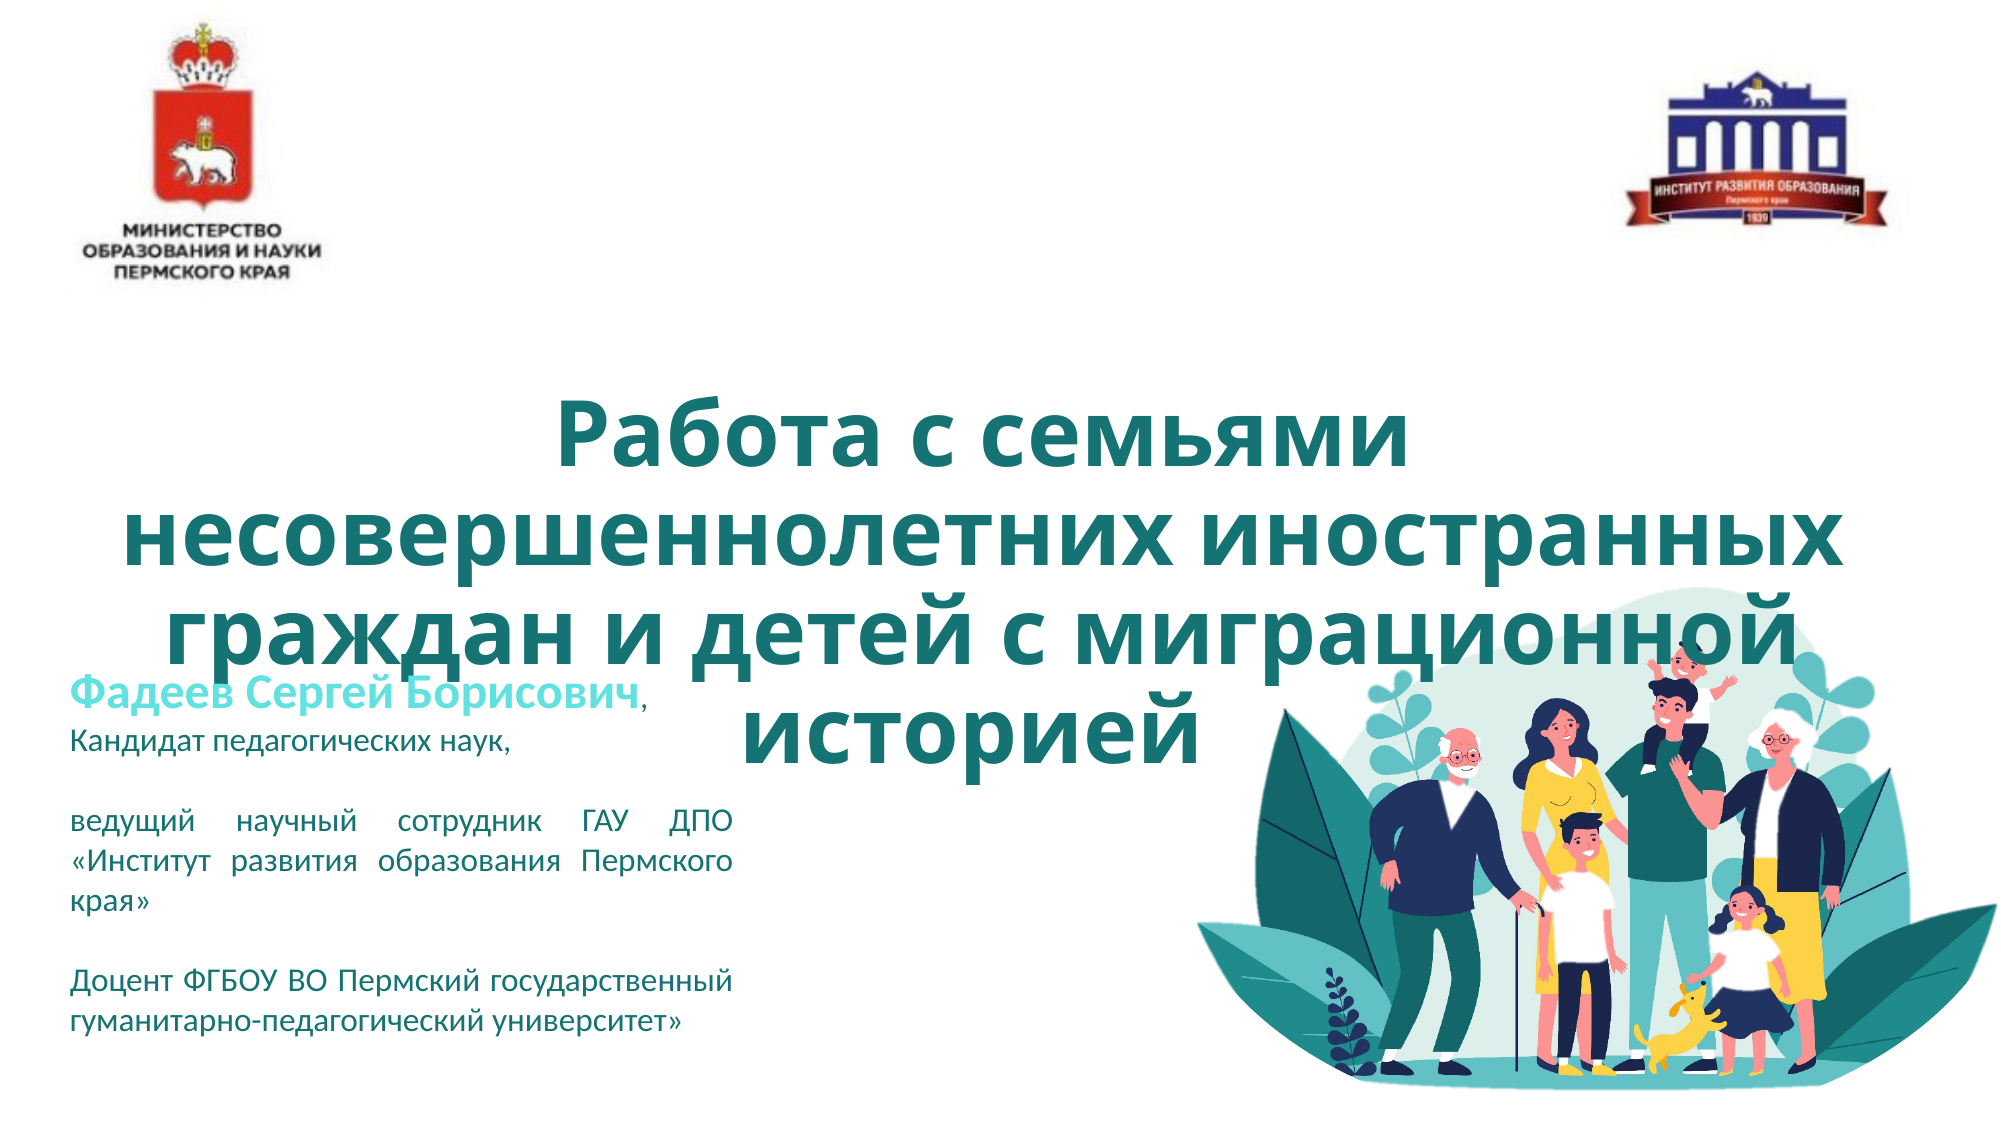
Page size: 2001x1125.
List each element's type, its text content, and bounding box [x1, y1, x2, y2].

picture [1171, 547, 2001, 1125]
text_box Фадеев Сергей Борисович, Кандидат педагогических наук, ведущий научный сотрудник ГАУ ДПО «Институт развития образования Пермского края» Доцент ФГБОУ ВО Пермский государственный гуманитарно-педагогический университет» [55, 651, 749, 1046]
picture [1575, 30, 1925, 264]
text_box Работа с семьями несовершеннолетних иностранных граждан и детей с миграционной историей [0, 171, 1967, 570]
picture [0, 0, 373, 298]
